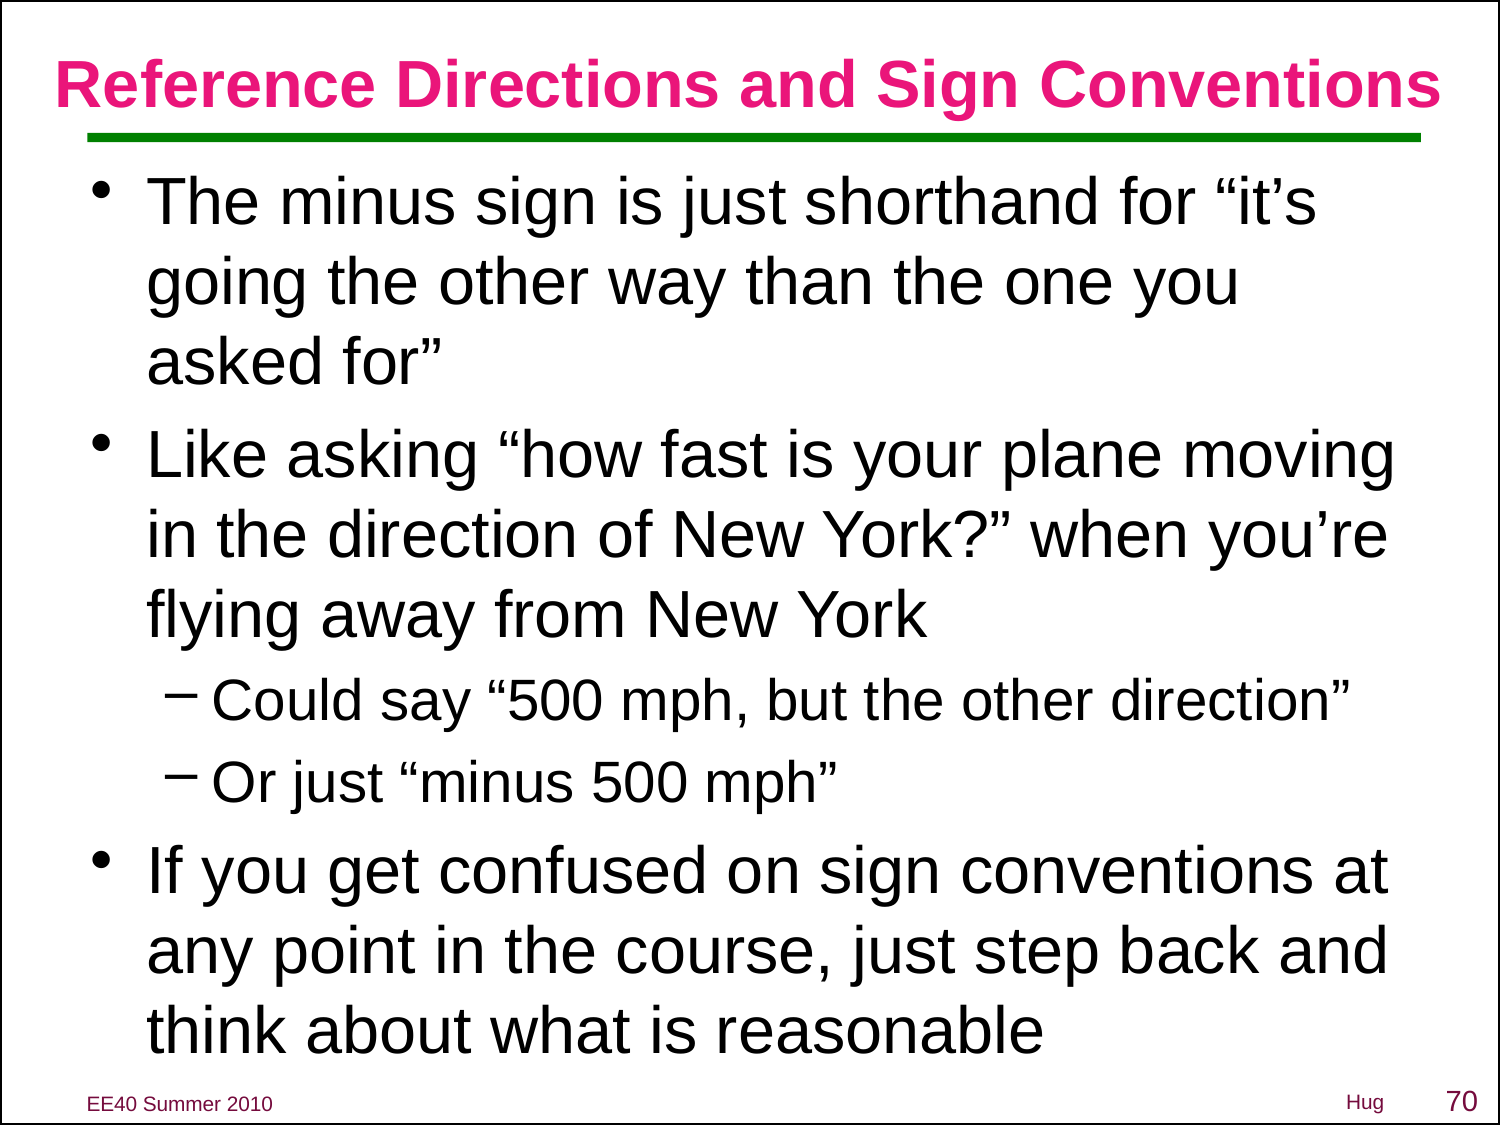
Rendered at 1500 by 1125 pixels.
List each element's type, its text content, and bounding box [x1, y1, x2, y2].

list The minus sign is just shorthand for “it’s going the other way than the one you asked for” Like asking “how fast is your plane moving in the direction of New York?” when you’re flying away from New York Could say “500 mph, but the other direction” Or just “minus 500 mph” If you get confused on sign conventions at any point in the course, just step back and think about what is reasonable [74, 149, 1426, 1056]
title Reference Directions and Sign Conventions [36, 37, 1463, 126]
